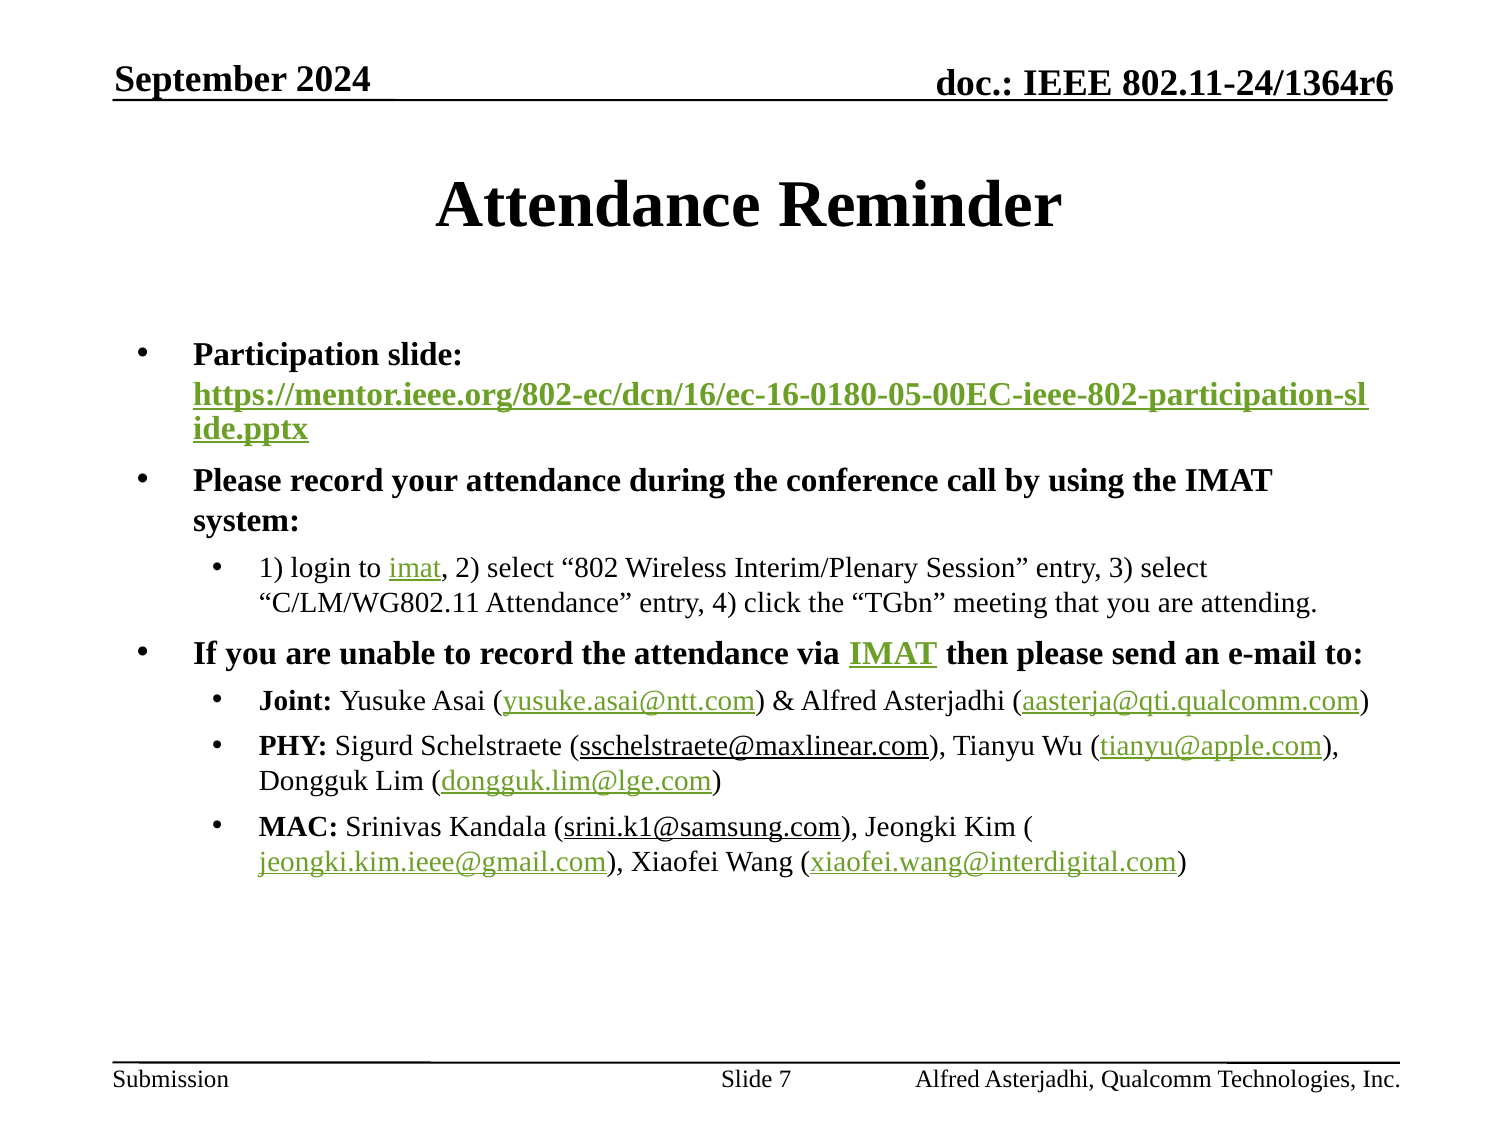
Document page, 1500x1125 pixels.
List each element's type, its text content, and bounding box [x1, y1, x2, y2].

footer Alfred Asterjadhi, Qualcomm Technologies, Inc. [878, 1061, 1402, 1093]
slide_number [114, 54, 423, 100]
slide_number Slide 7 [712, 1061, 800, 1123]
list Participation slide: https://mentor.ieee.org/802-ec/dcn/16/ec-16-0180-05-00EC-ieee-802-participation-slide.pptx Please record your attendance during the conference call by using the IMAT system: 1) login to imat, 2) select “802 Wireless Interim/Plenary Session” entry, 3) select “C/LM/WG802.11 Attendance” entry, 4) click the “TGbn” meeting that you are attending. If you are unable to record the attendance via IMAT then please send an e-mail to: Joint: Yusuke Asai (yusuke.asai@ntt.com) & Alfred Asterjadhi (aasterja@qti.qualcomm.com) PHY: Sigurd Schelstraete (sschelstraete@maxlinear.com), Tianyu Wu (tianyu@apple.com), Dongguk Lim (dongguk.lim@lge.com) MAC: Srinivas Kandala (srini.k1@samsung.com), Jeongki Kim (jeongki.kim.ieee@gmail.com), Xiaofei Wang (xiaofei.wang@interdigital.com) [112, 324, 1388, 1063]
title Attendance Reminder [112, 112, 1388, 288]
